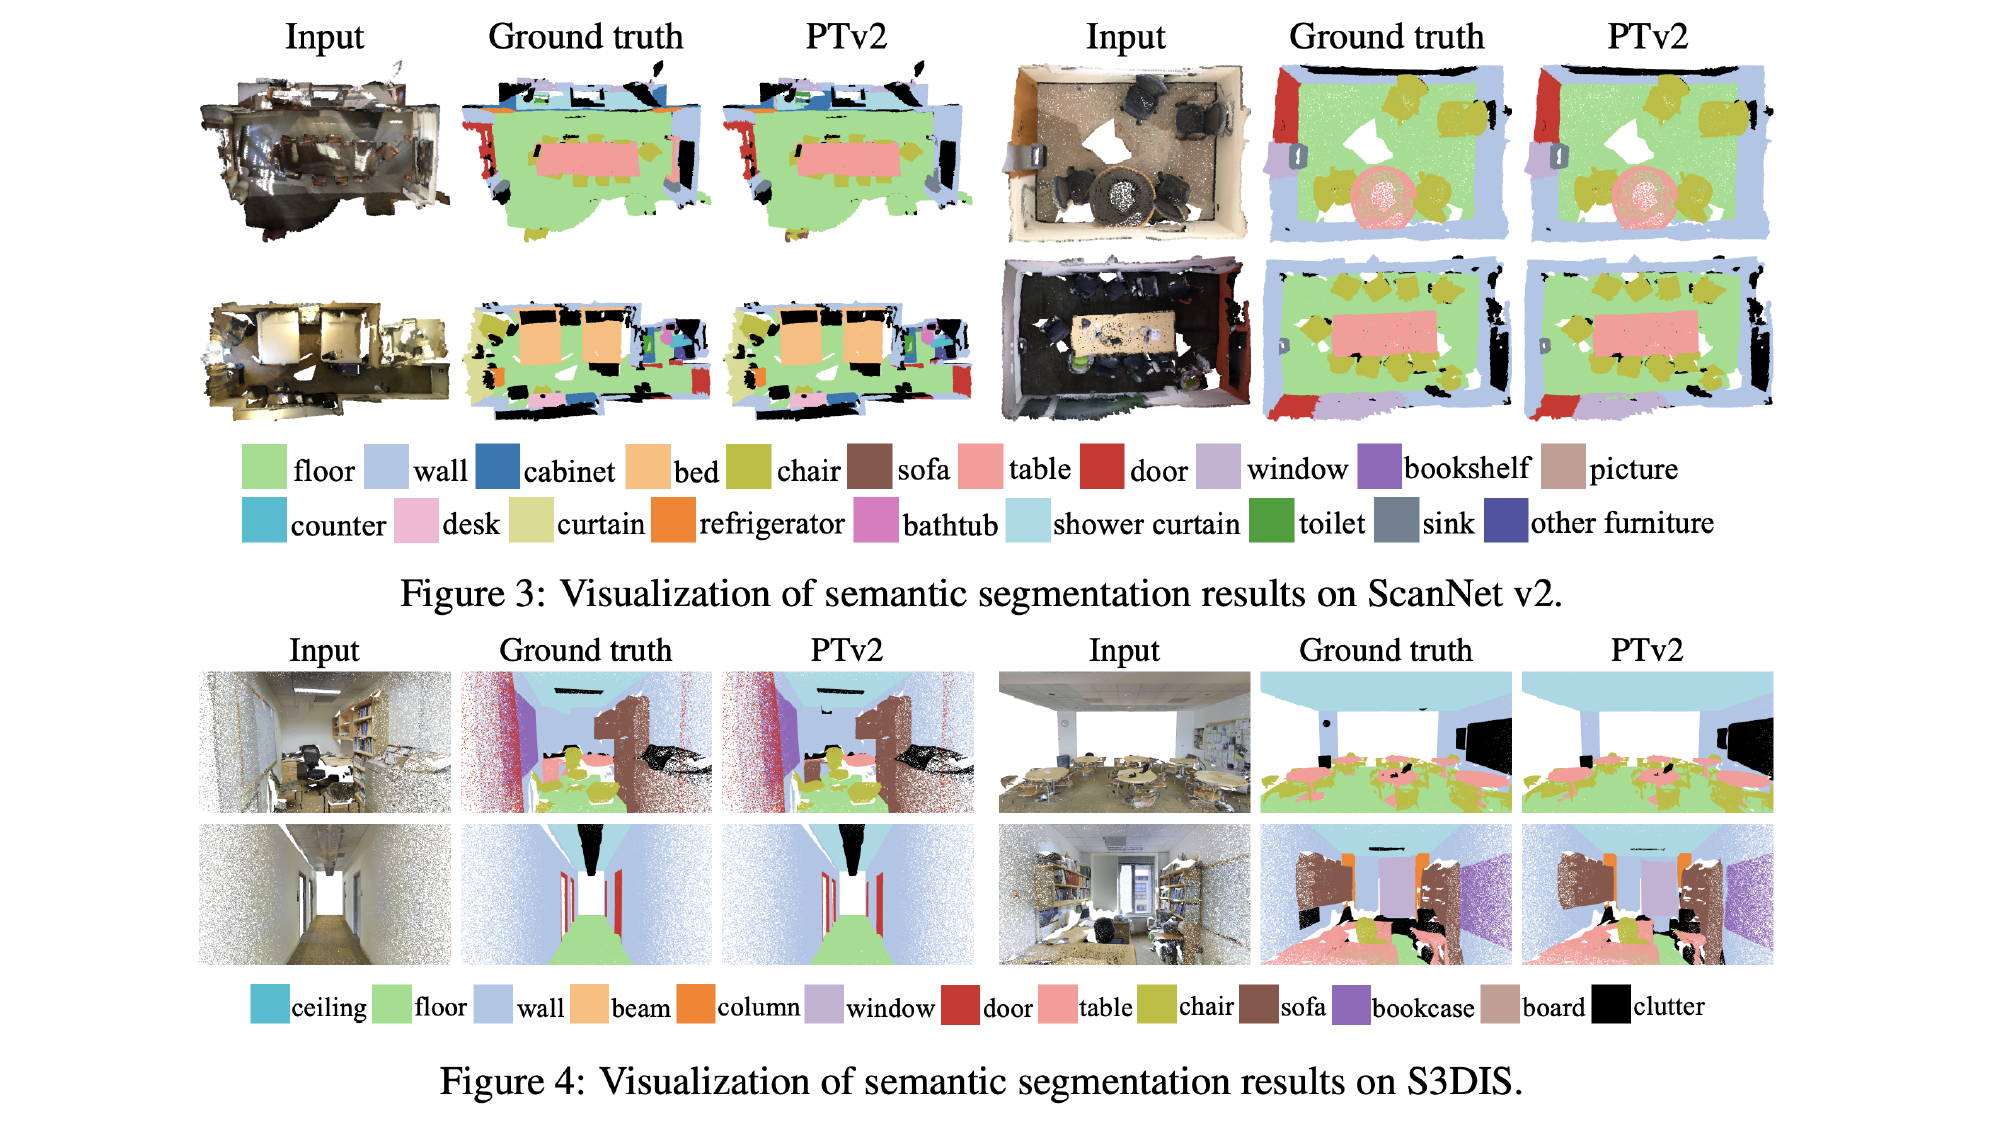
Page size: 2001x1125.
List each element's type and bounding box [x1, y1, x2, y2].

picture [189, 1, 1789, 1108]
